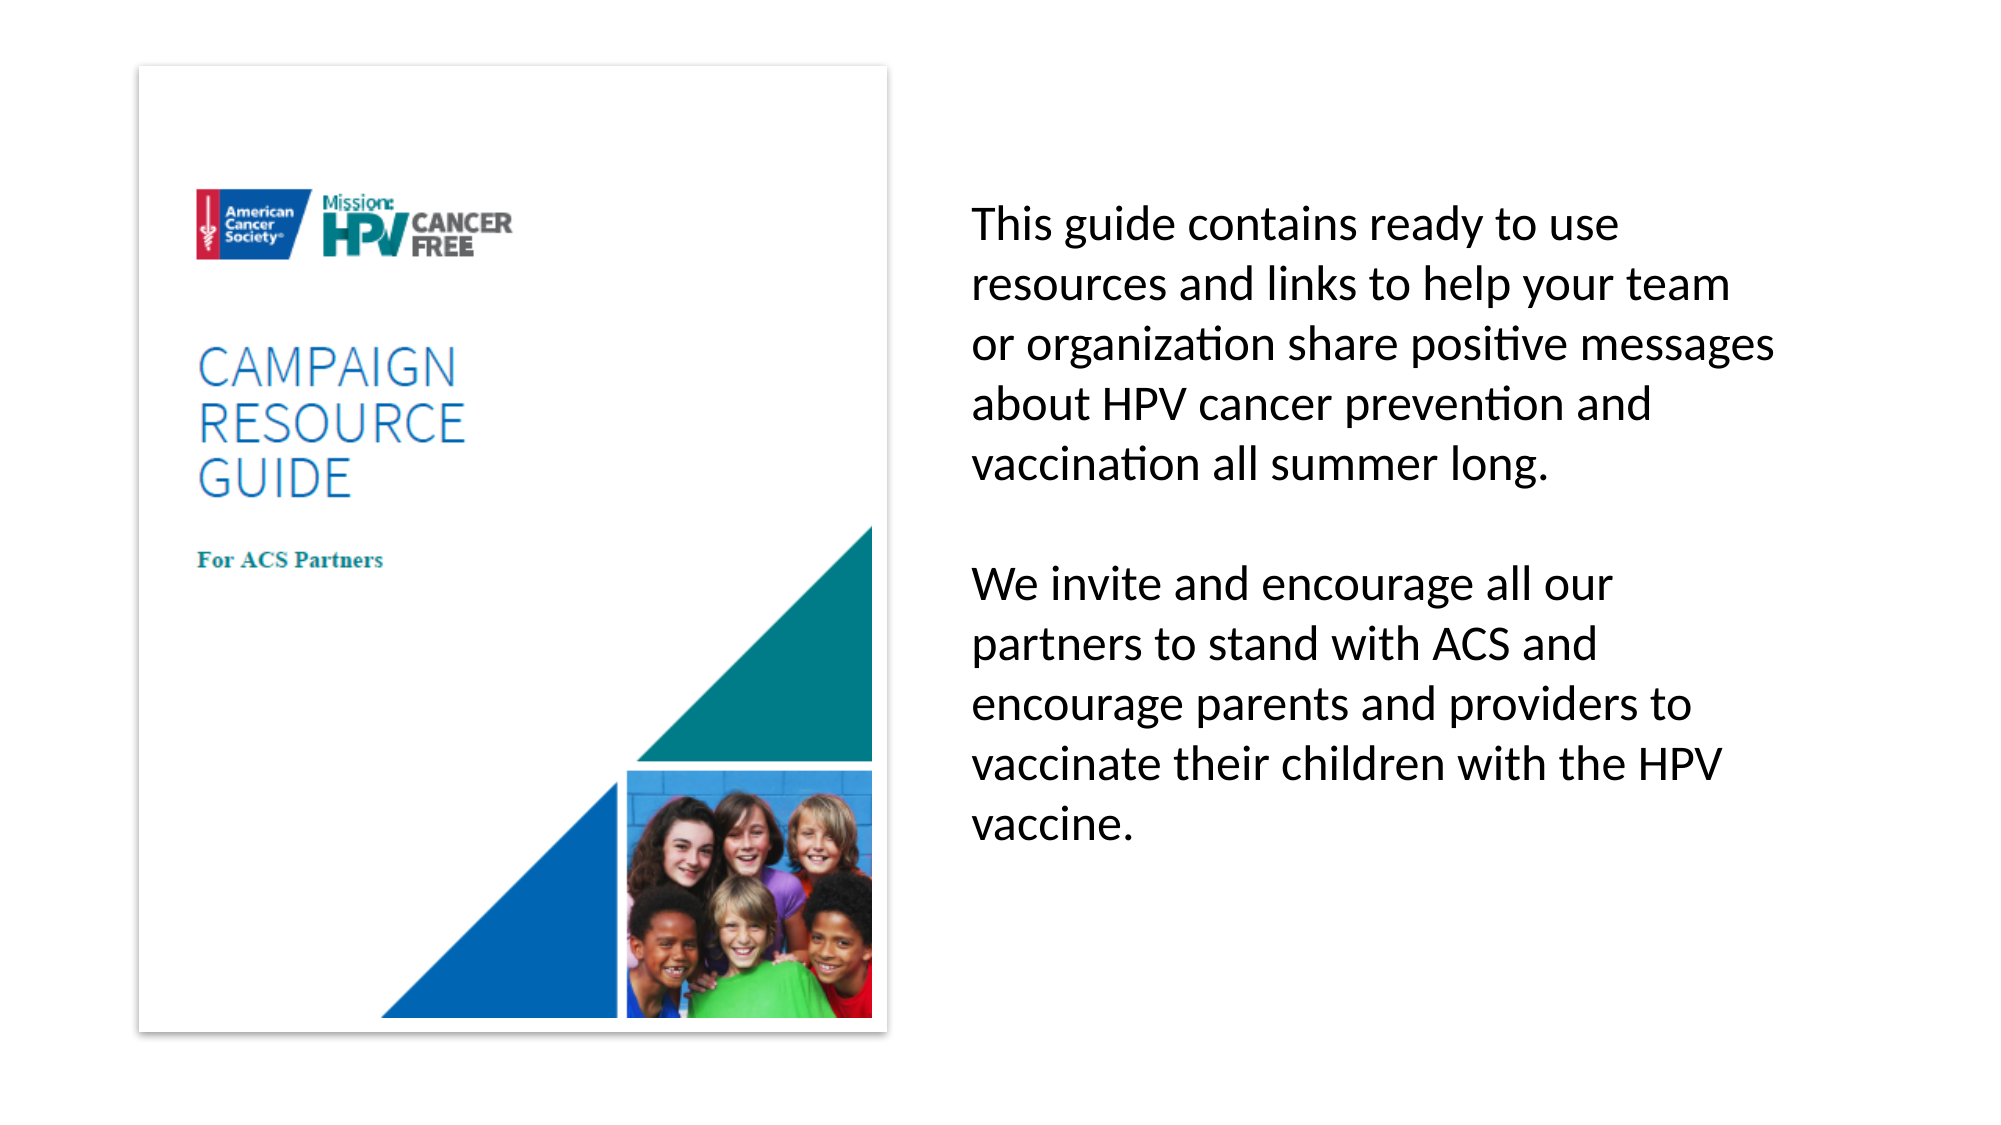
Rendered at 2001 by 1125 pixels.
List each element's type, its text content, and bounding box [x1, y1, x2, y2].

text_box This guide contains ready to use resources and links to help your team or organization share positive messages about HPV cancer prevention and vaccination all summer long. We invite and encourage all our partners to stand with ACS and encourage parents and providers to vaccinate their children with the HPV vaccine. [956, 183, 1800, 858]
picture [153, 80, 873, 1018]
